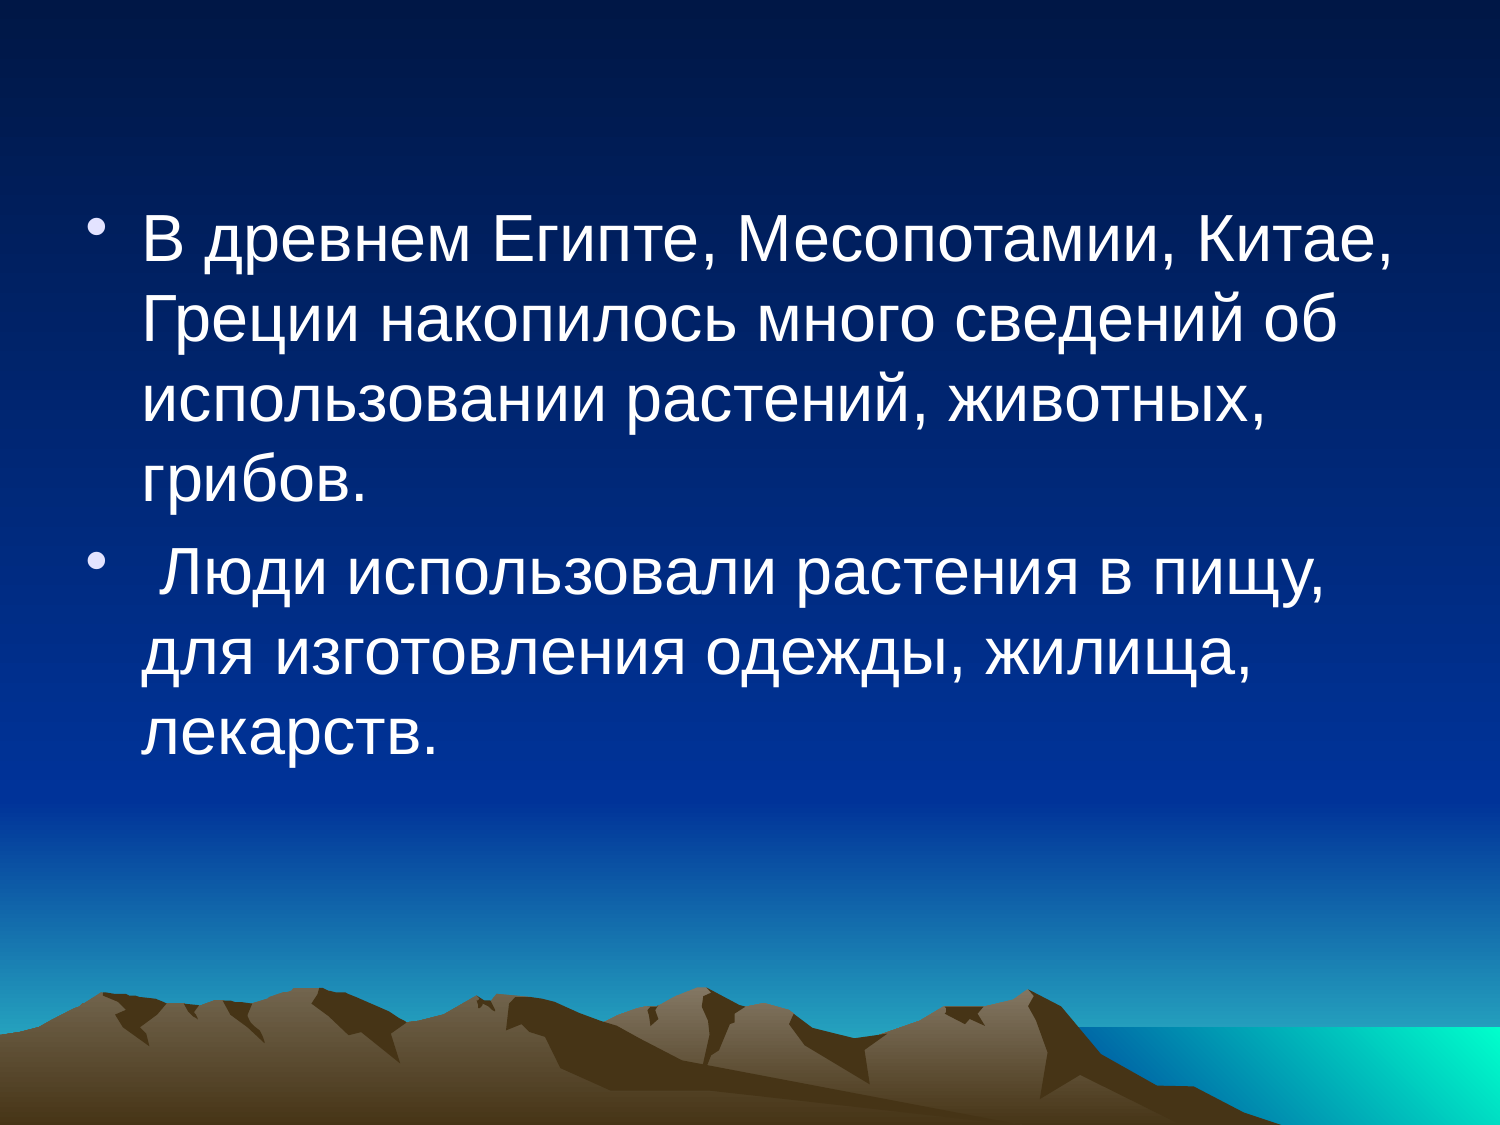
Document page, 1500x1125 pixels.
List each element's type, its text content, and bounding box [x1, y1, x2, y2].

list В древнем Египте, Месопотамии, Китае, Греции накопилось много сведений об использовании растений, животных, грибов. Люди использовали растения в пищу, для изготовления одежды, жилища, лекарств. [70, 187, 1421, 926]
